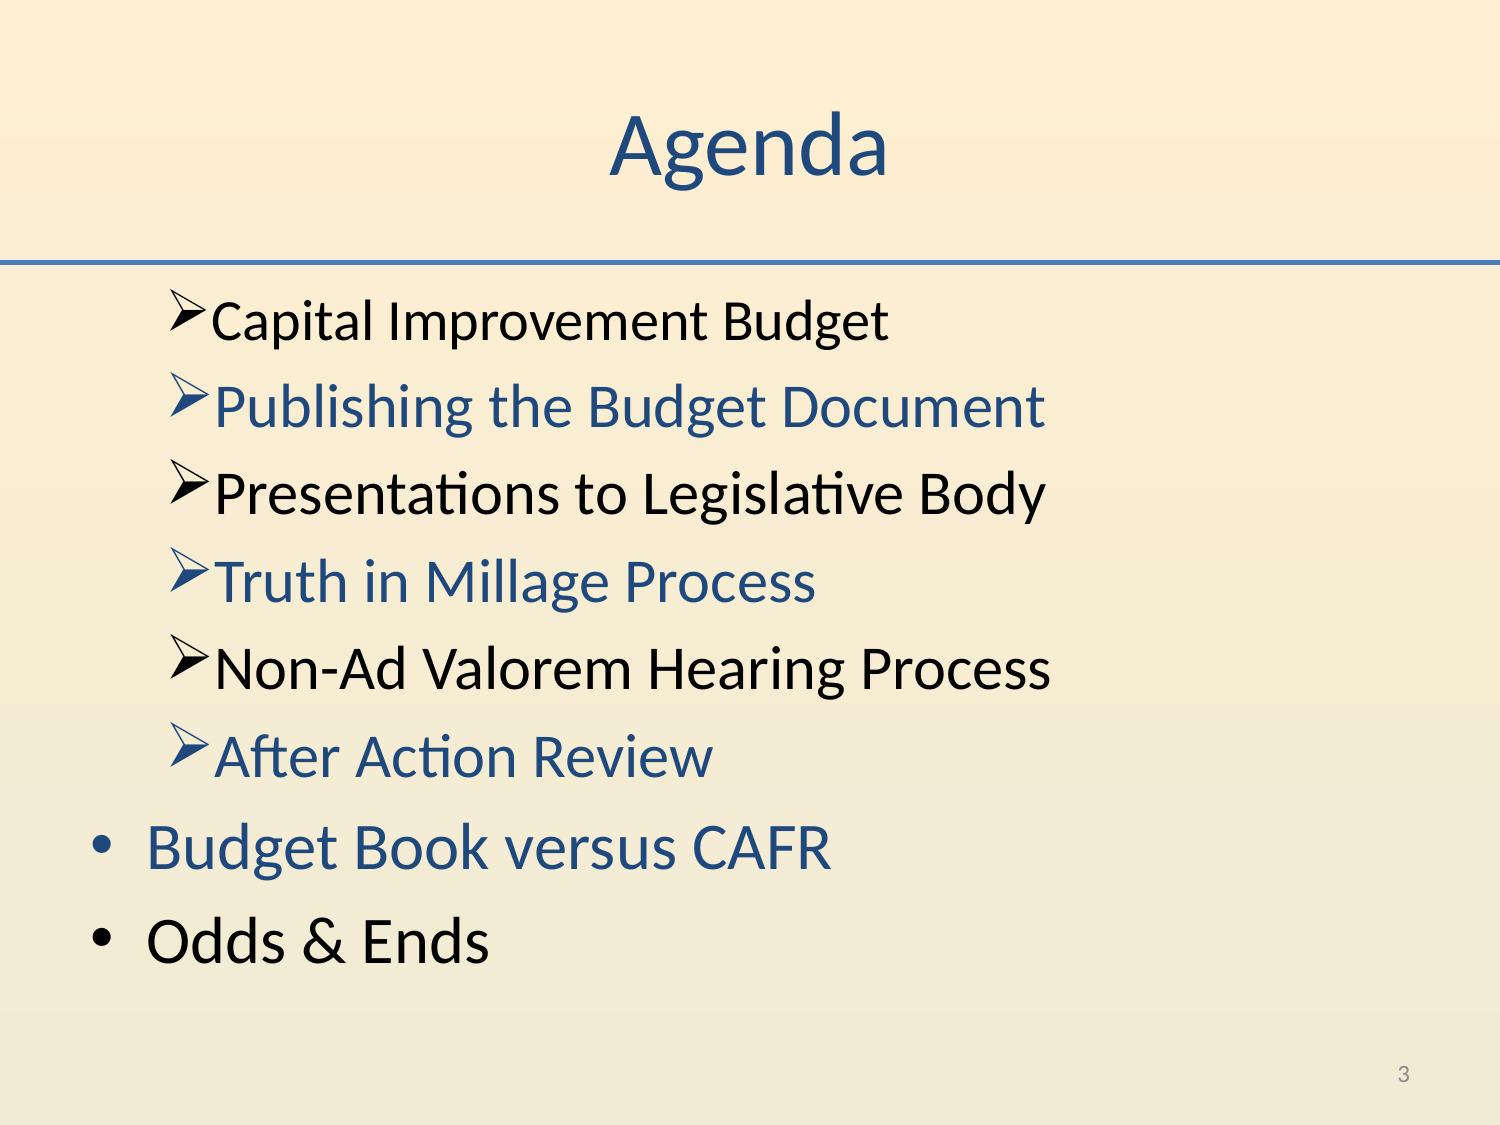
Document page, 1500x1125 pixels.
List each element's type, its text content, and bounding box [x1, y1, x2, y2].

list Capital Improvement Budget Publishing the Budget Document Presentations to Legislative Body Truth in Millage Process Non-Ad Valorem Hearing Process After Action Review Budget Book versus CAFR Odds & Ends [75, 275, 1425, 1050]
title Agenda [75, 45, 1425, 233]
slide_number 3 [1074, 1042, 1425, 1103]
